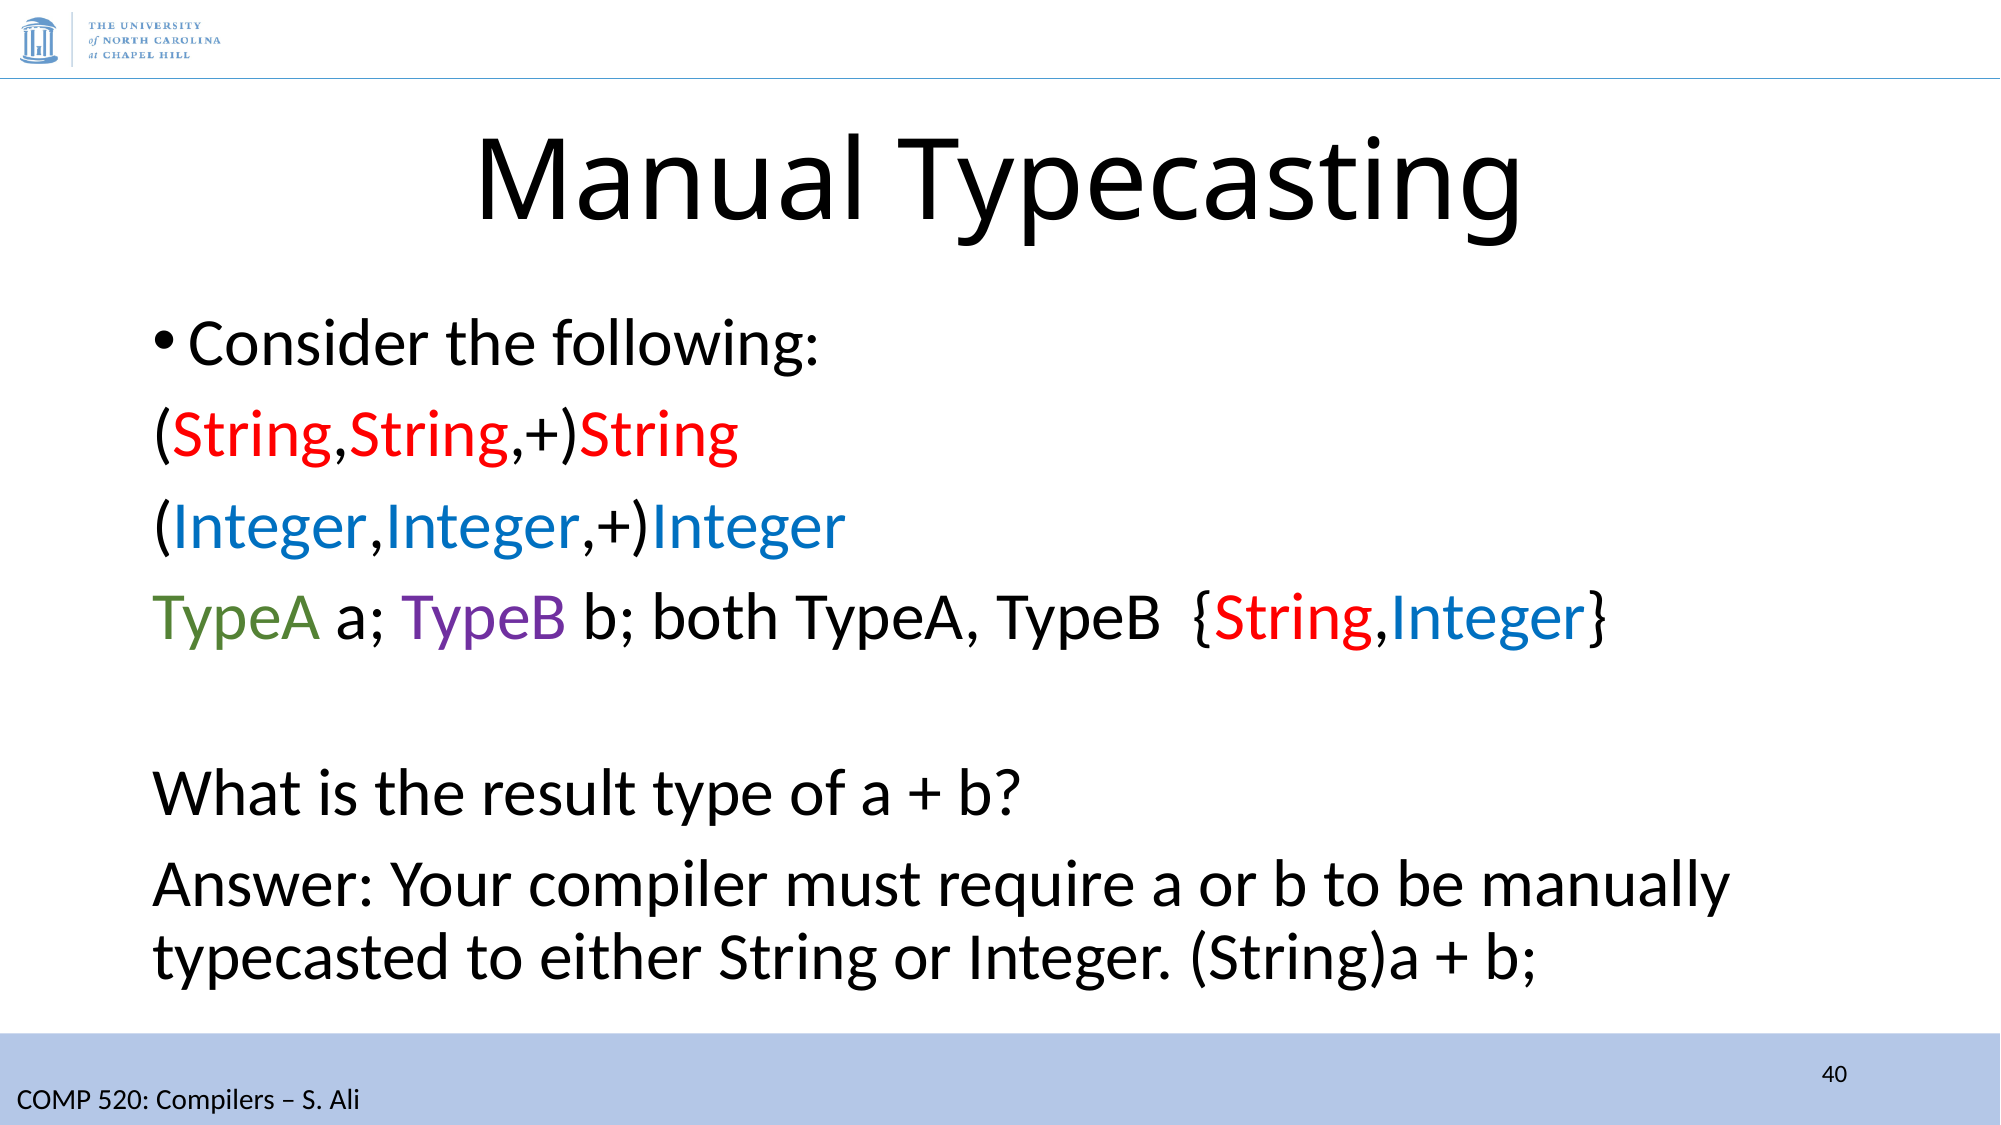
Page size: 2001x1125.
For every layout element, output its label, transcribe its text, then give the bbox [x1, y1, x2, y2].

text_box COMP 520: Compilers – S. Ali [2, 1072, 376, 1123]
text_box [0, 1032, 2000, 1125]
slide_number 40 [1412, 1042, 1863, 1103]
picture [16, 12, 228, 67]
title Manual Typecasting [137, 89, 1863, 278]
